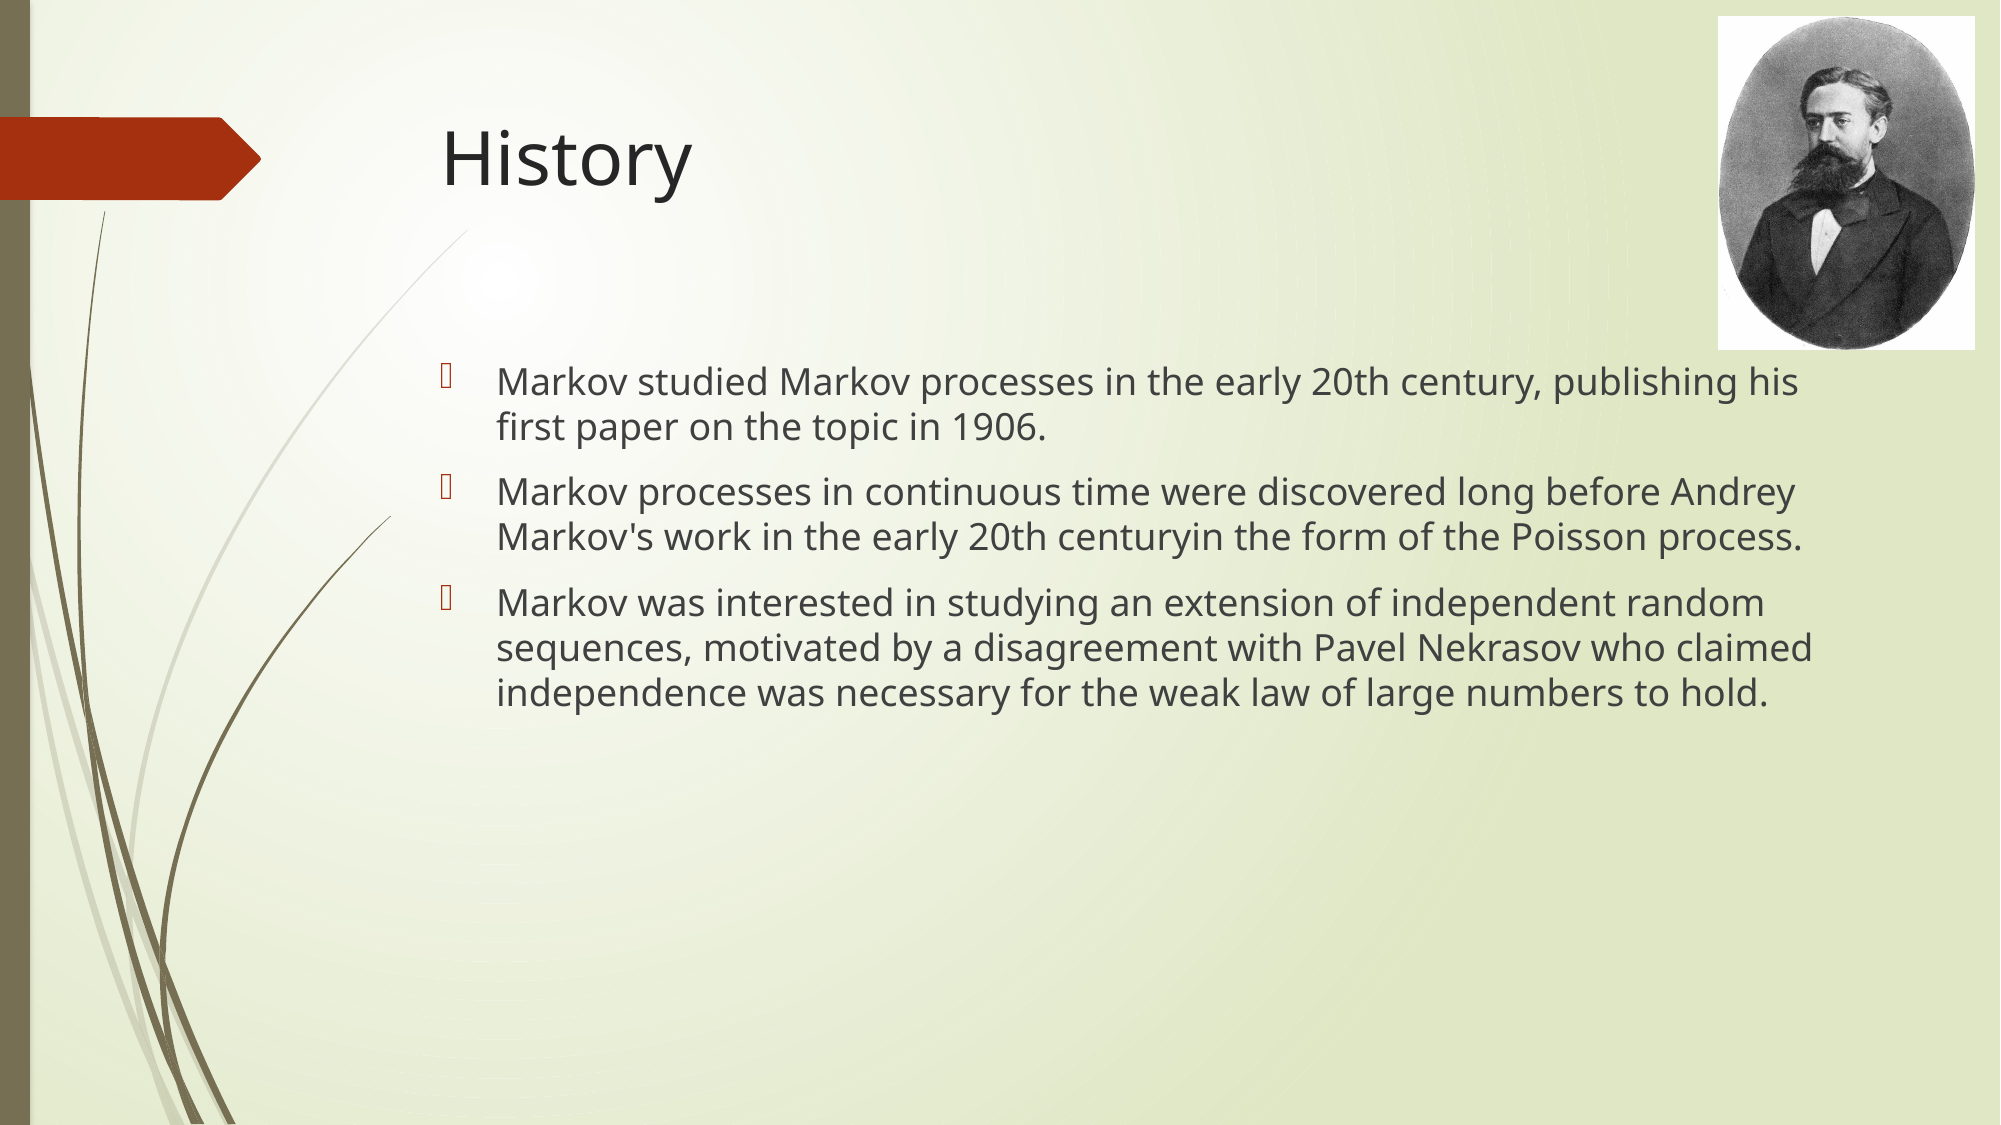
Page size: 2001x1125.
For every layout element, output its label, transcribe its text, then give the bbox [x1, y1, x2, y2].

title History [425, 102, 1713, 313]
list Markov studied Markov processes in the early 20th century, publishing his first paper on the topic in 1906. Markov processes in continuous time were discovered long before Andrey Markov's work in the early 20th centuryin the form of the Poisson process. Markov was interested in studying an extension of independent random sequences, motivated by a disagreement with Pavel Nekrasov who claimed independence was necessary for the weak law of large numbers to hold. [424, 350, 1888, 970]
picture [1718, 16, 1976, 351]
